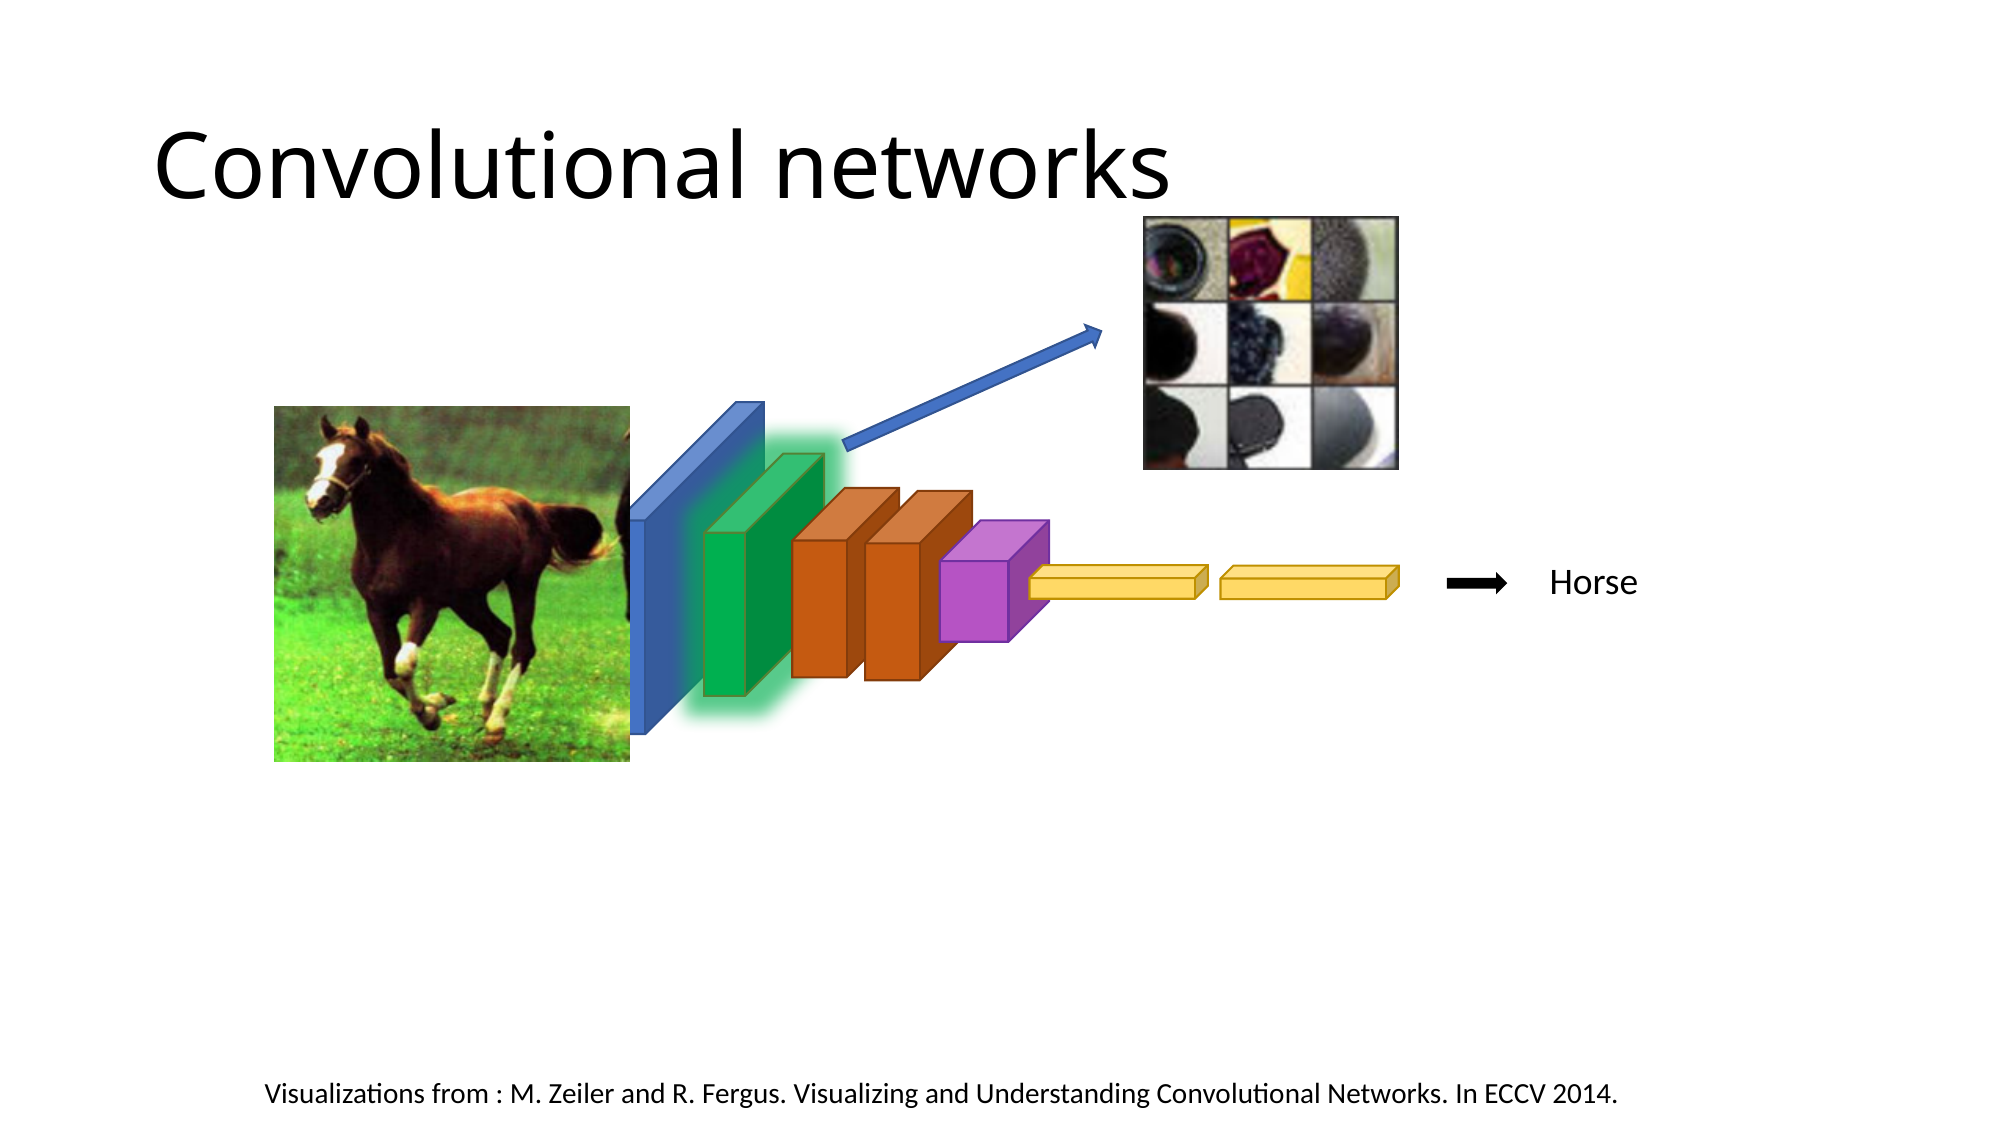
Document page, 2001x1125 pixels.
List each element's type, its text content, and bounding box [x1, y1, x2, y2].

picture [1143, 216, 1399, 470]
text_box Visualizations from : M. Zeiler and R. Fergus. Visualizing and Understanding Convolutional Networks. In ECCV 2014. [249, 1066, 1750, 1117]
text_box [925, 323, 1103, 402]
title Convolutional networks [137, 59, 1863, 278]
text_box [274, 402, 1695, 762]
